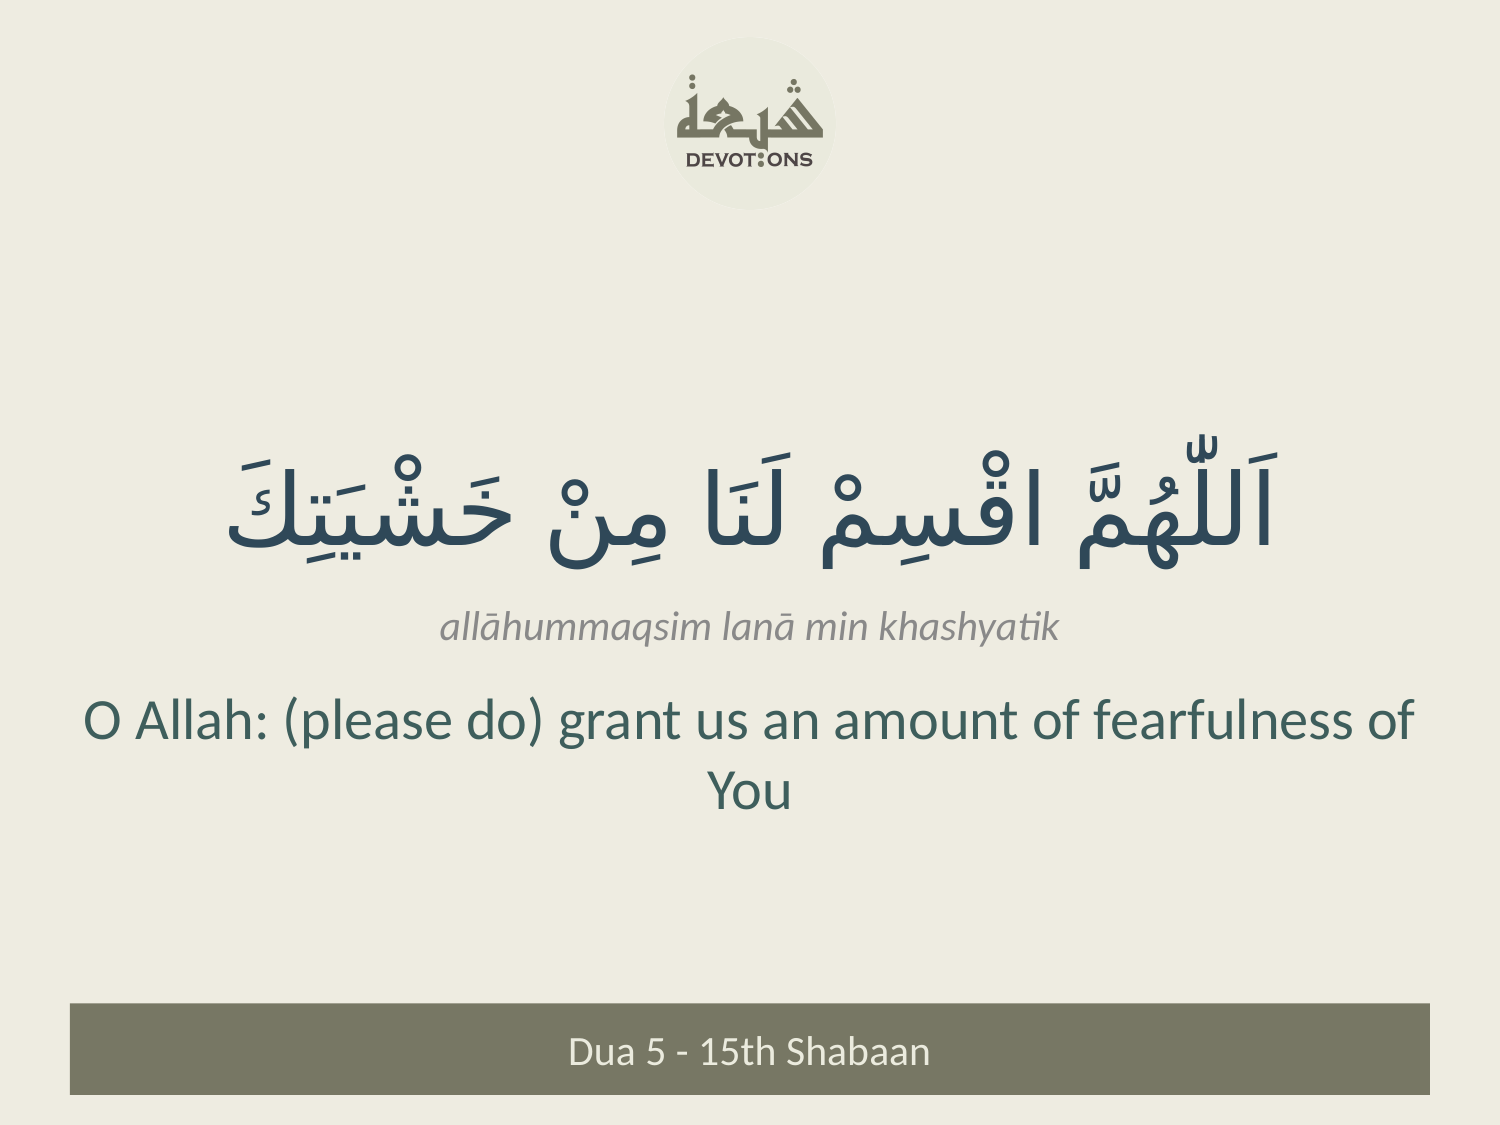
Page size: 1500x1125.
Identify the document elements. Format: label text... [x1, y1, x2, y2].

list اَللّٰهُمَّ اقْسِمْ لَنَا مِنْ خَشْيَتِكَ allāhummaqsim lanā min khashyatik O Allah: (please do) grant us an amount of fearfulness of You [69, 203, 1430, 1003]
list Dua 5 - 15th Shabaan [69, 1003, 1430, 1095]
picture [656, 29, 844, 203]
